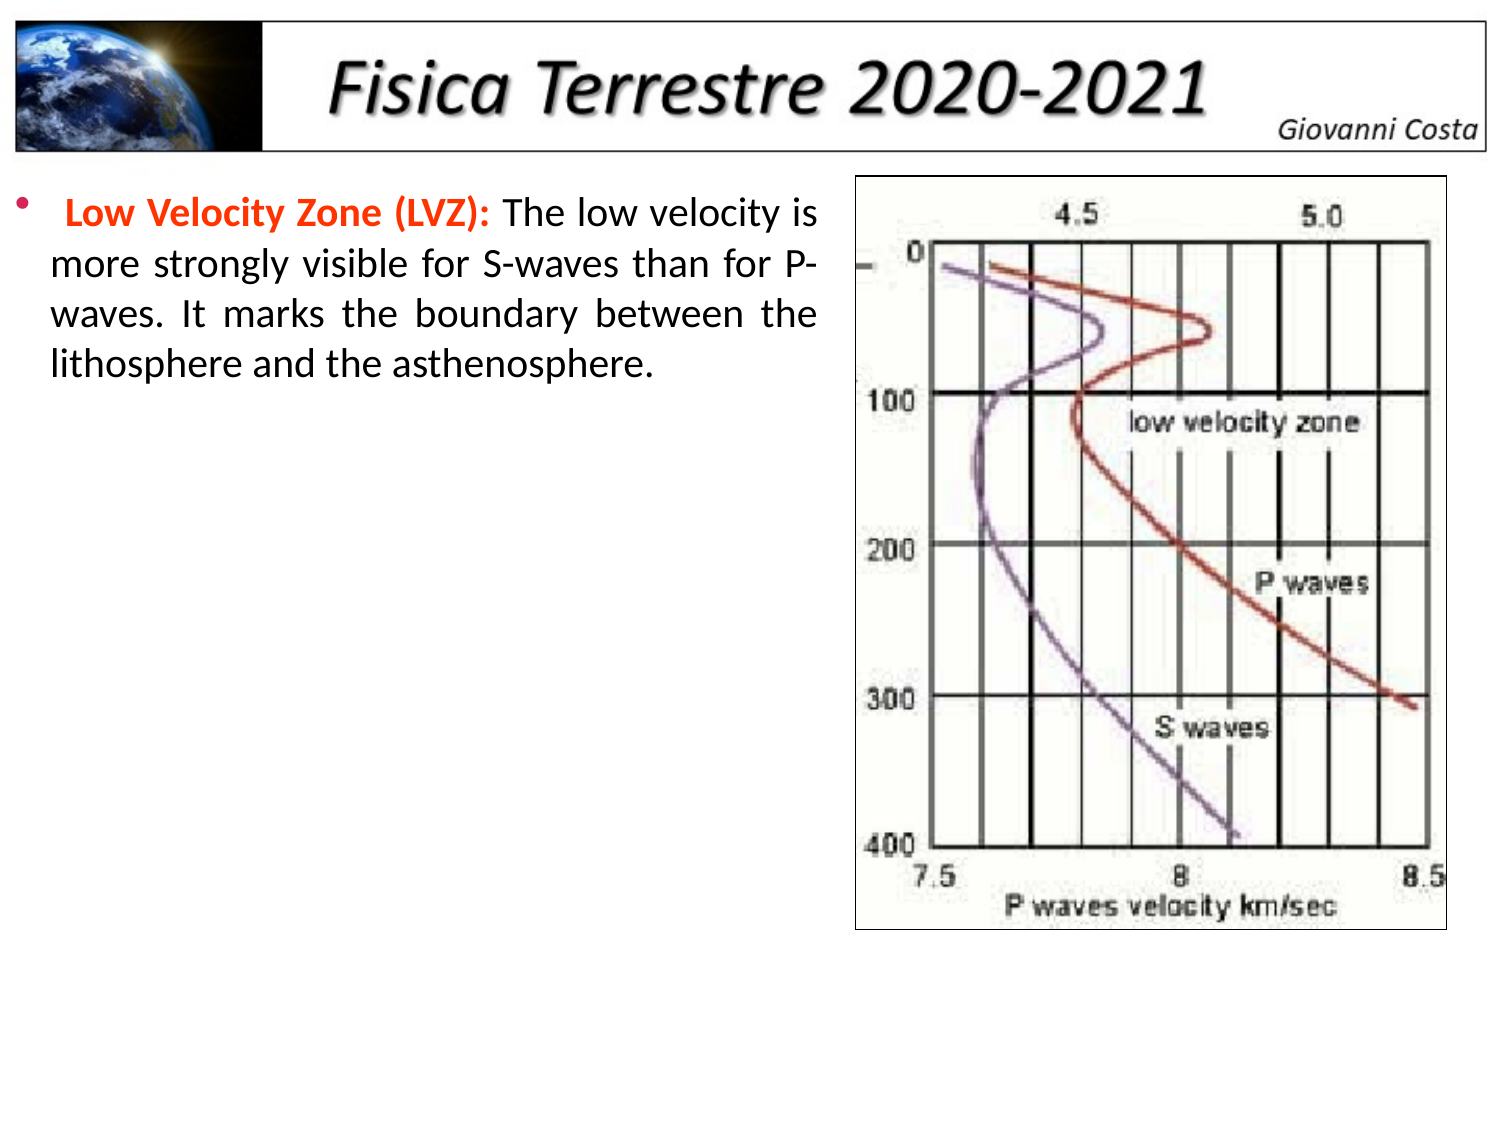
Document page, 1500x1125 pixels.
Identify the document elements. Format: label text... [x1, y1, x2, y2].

picture [0, 0, 1500, 1125]
text_box Low Velocity Zone (LVZ): The low velocity is more strongly visible for S-waves than for P-waves. It marks the boundary between the lithosphere and the asthenosphere. [0, 173, 833, 394]
